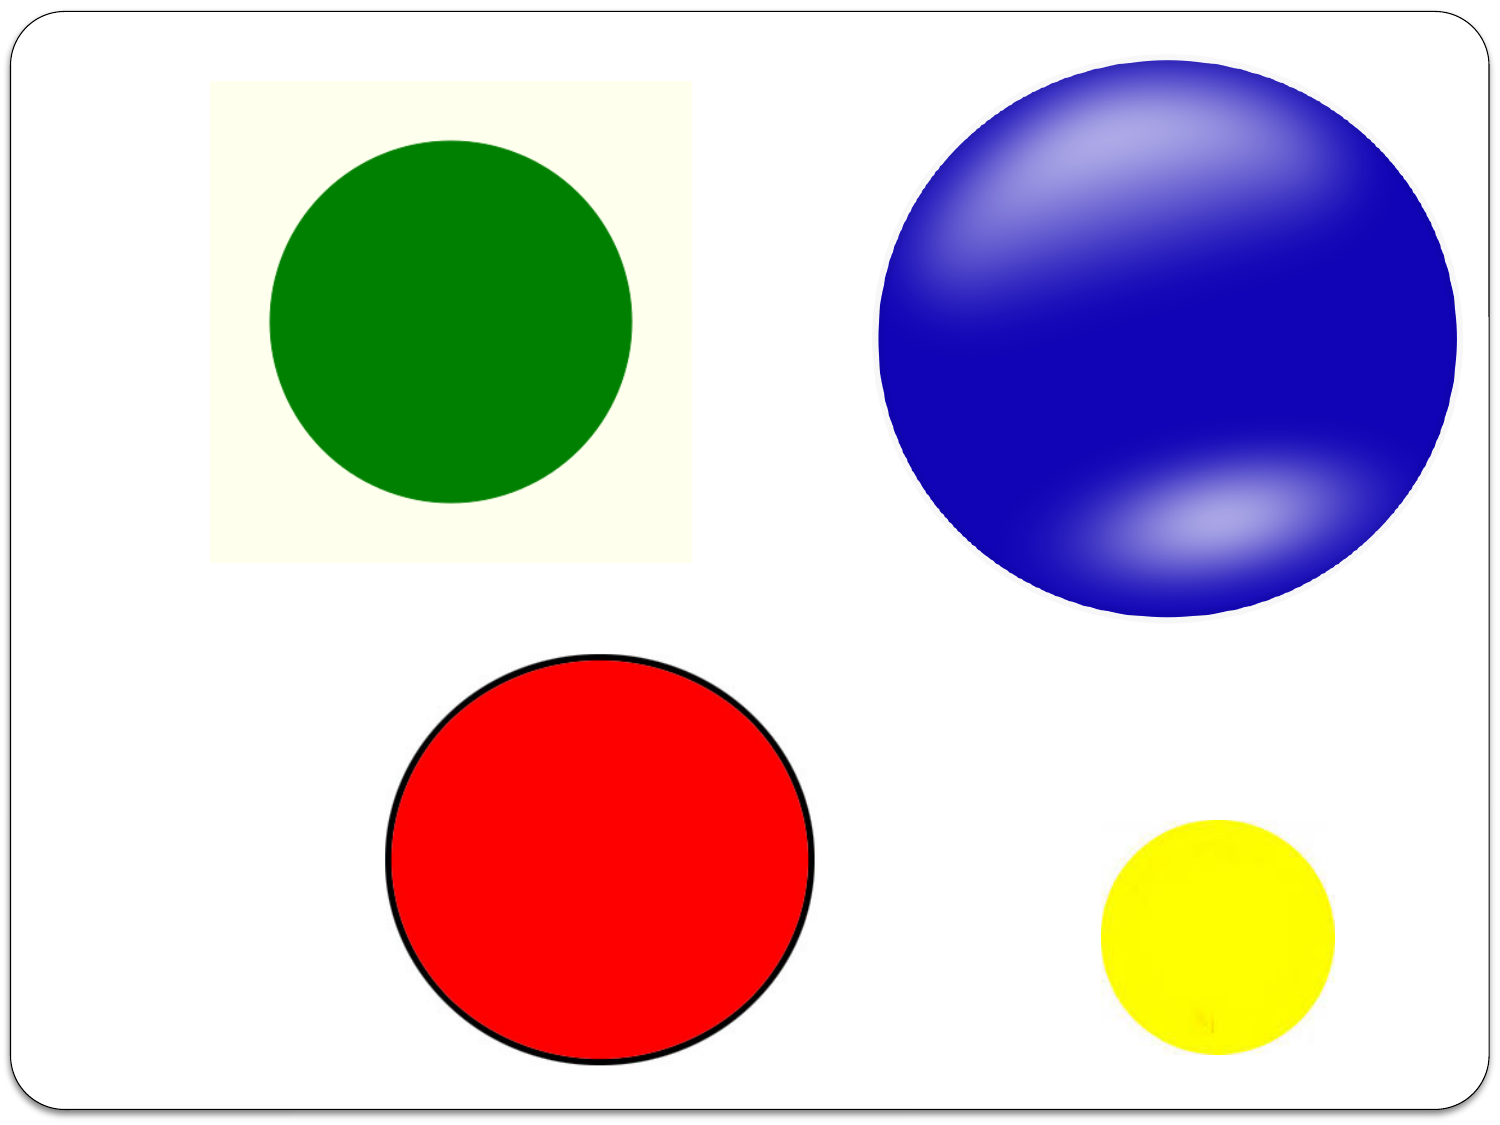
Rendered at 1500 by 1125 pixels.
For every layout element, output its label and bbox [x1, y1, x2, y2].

picture [843, 0, 1500, 657]
picture [374, 644, 825, 1078]
picture [1101, 820, 1335, 1055]
list [210, 81, 692, 563]
